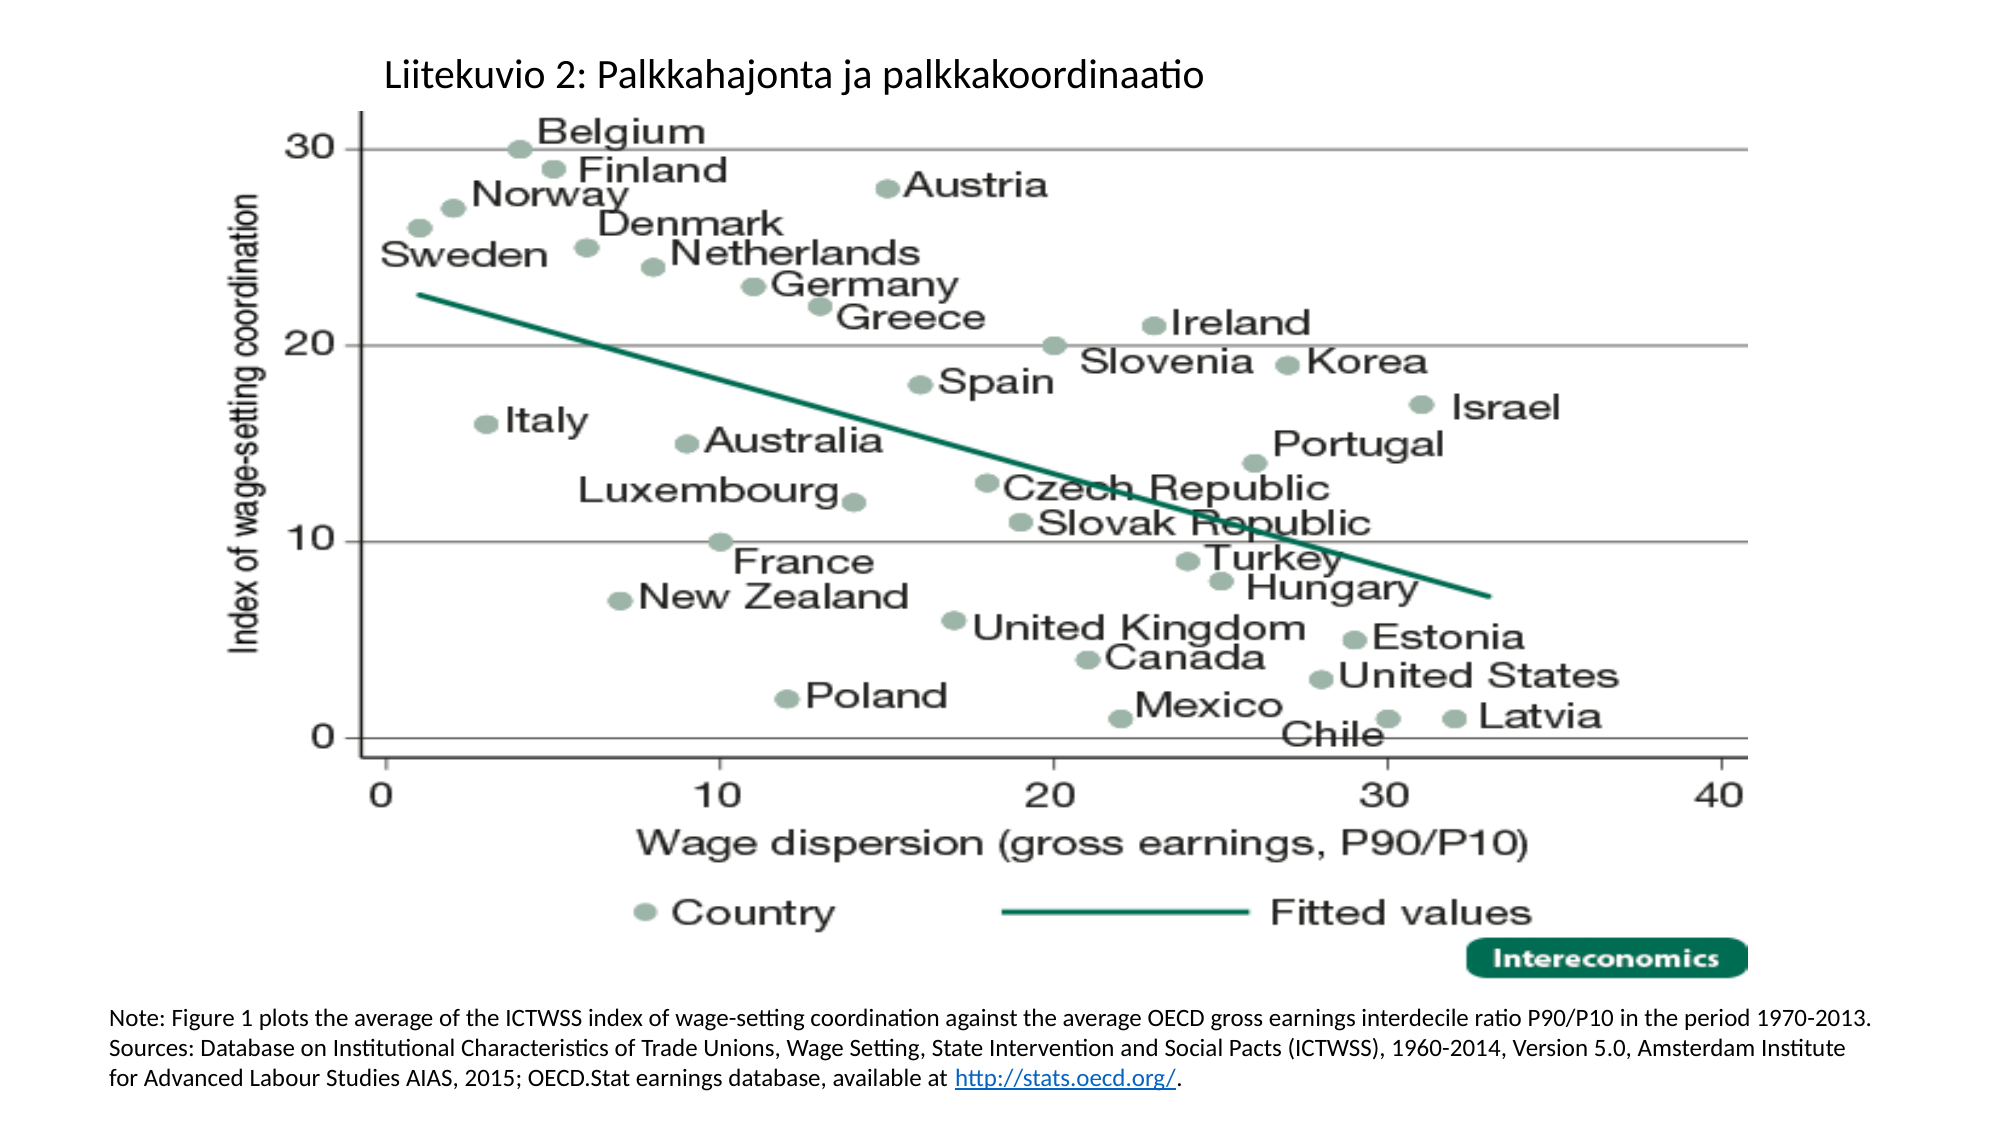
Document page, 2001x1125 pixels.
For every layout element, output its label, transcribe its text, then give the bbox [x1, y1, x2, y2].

picture [223, 110, 1748, 984]
text_box Note: Figure 1 plots the average of the ICTWSS index of wage-setting coordination against the average OECD gross earnings interdecile ratio P90/P10 in the period 1970-2013. Sources: Database on Institutional Characteristics of Trade Unions, Wage Setting, State Intervention and Social Pacts (ICTWSS), 1960-2014, Version 5.0, Amsterdam Institute for Advanced Labour Studies AIAS, 2015; OECD.Stat earnings database, available at http://stats.oecd.org/. [94, 994, 1892, 1099]
text_box Liitekuvio 2: Palkkahajonta ja palkkakoordinaatio [369, 39, 1231, 105]
